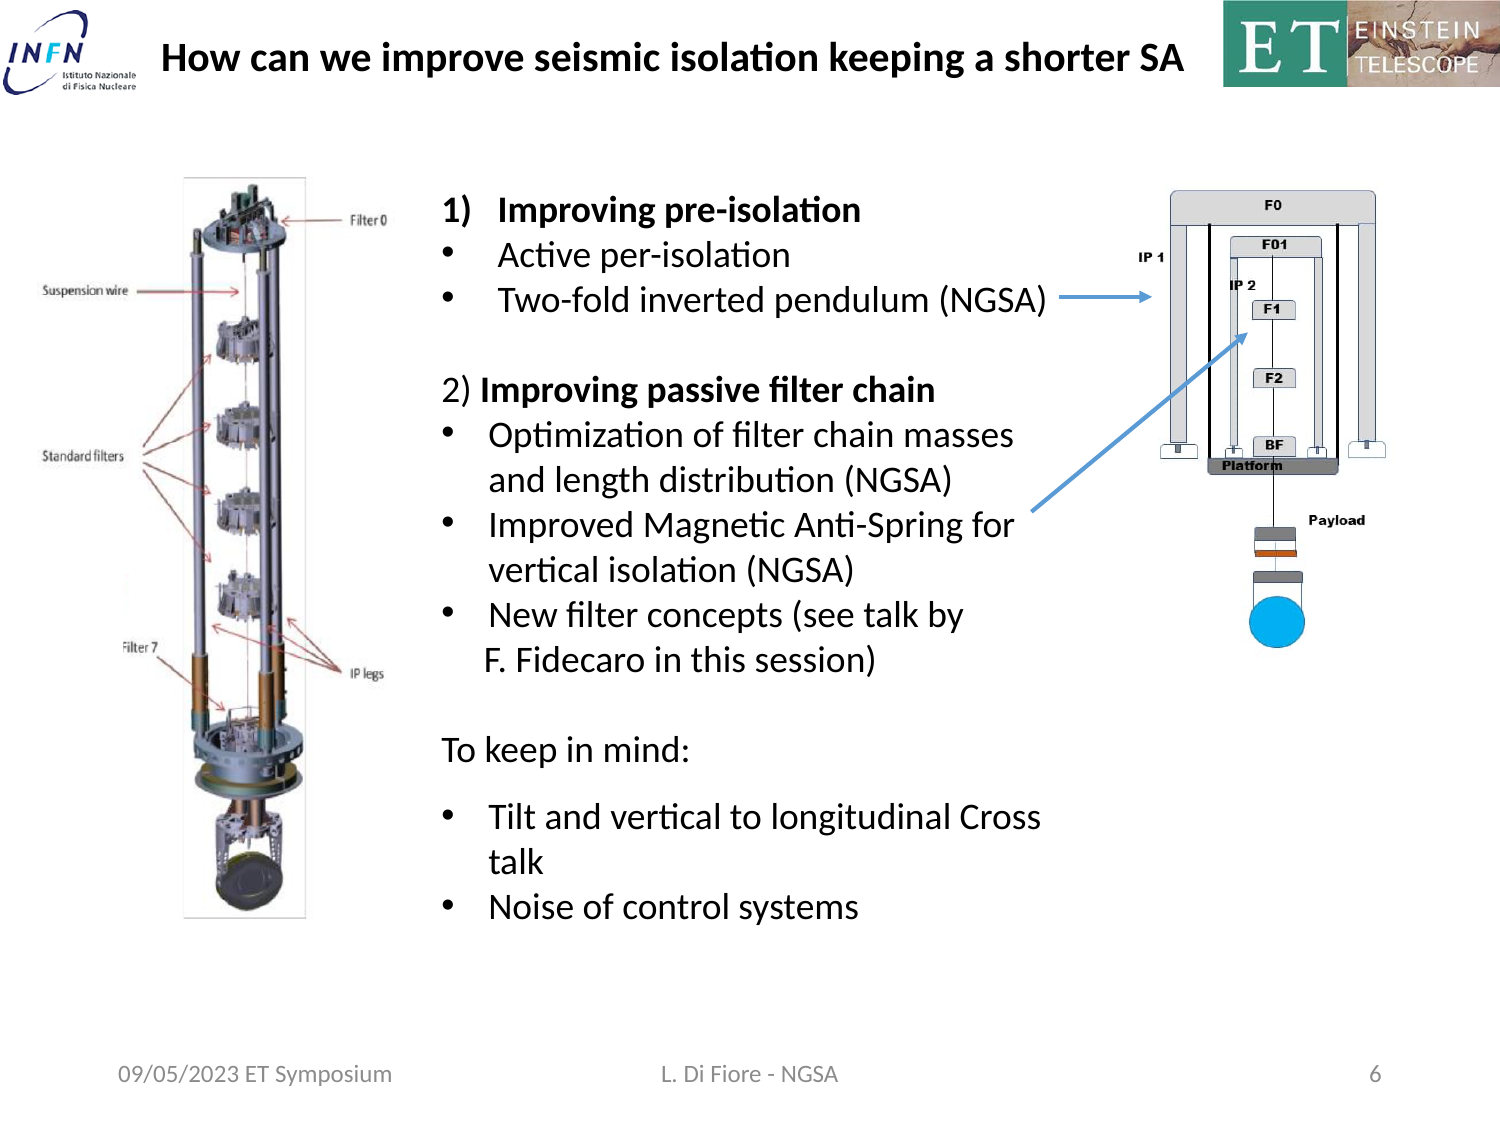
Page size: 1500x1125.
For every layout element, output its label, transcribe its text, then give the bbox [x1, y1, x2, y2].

text_box Improving pre-isolation Active per-isolation Two-fold inverted pendulum (NGSA) 2) Improving passive filter chain Optimization of filter chain masses and length distribution (NGSA) Improved Magnetic Anti-Spring for vertical isolation (NGSA) New filter concepts (see talk by F. Fidecaro in this session) To keep in mind: Tilt and vertical to longitudinal Cross talk Noise of control systems [426, 177, 1083, 980]
picture [1074, 140, 1487, 666]
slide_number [103, 1042, 441, 1103]
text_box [13, 140, 404, 1016]
slide_number 6 [1059, 1042, 1397, 1103]
picture [0, 1, 139, 105]
footer L. Di Fiore - NGSA [496, 1042, 1004, 1103]
picture [1223, 0, 1500, 87]
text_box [1031, 332, 1248, 512]
text_box How can we improve seismic isolation keeping a shorter SA [146, 22, 1200, 88]
